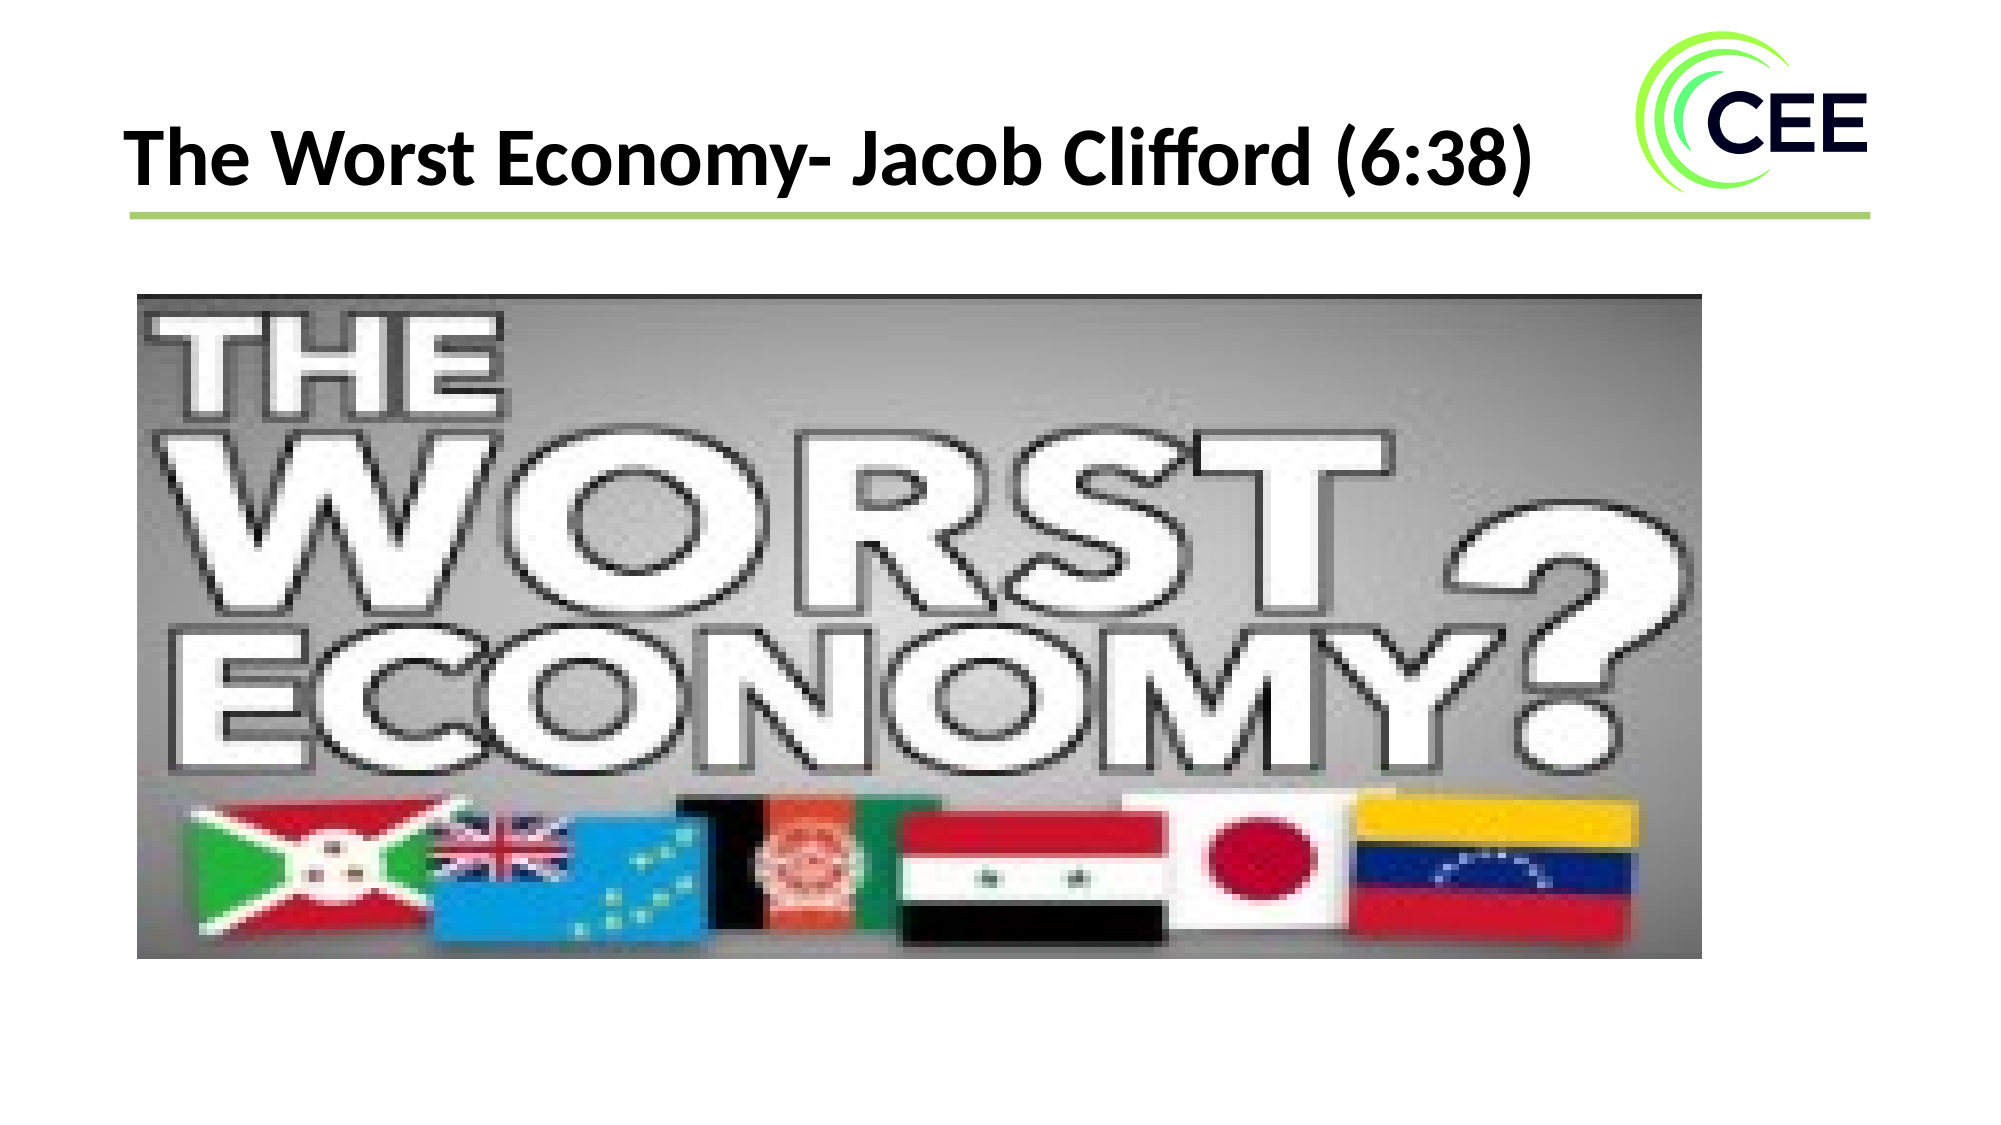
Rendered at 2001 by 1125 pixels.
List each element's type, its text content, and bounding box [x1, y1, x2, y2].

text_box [135, 293, 1703, 960]
picture [1630, 11, 1872, 212]
text_box The Worst Economy- Jacob Clifford (6:38) [116, 94, 1669, 210]
